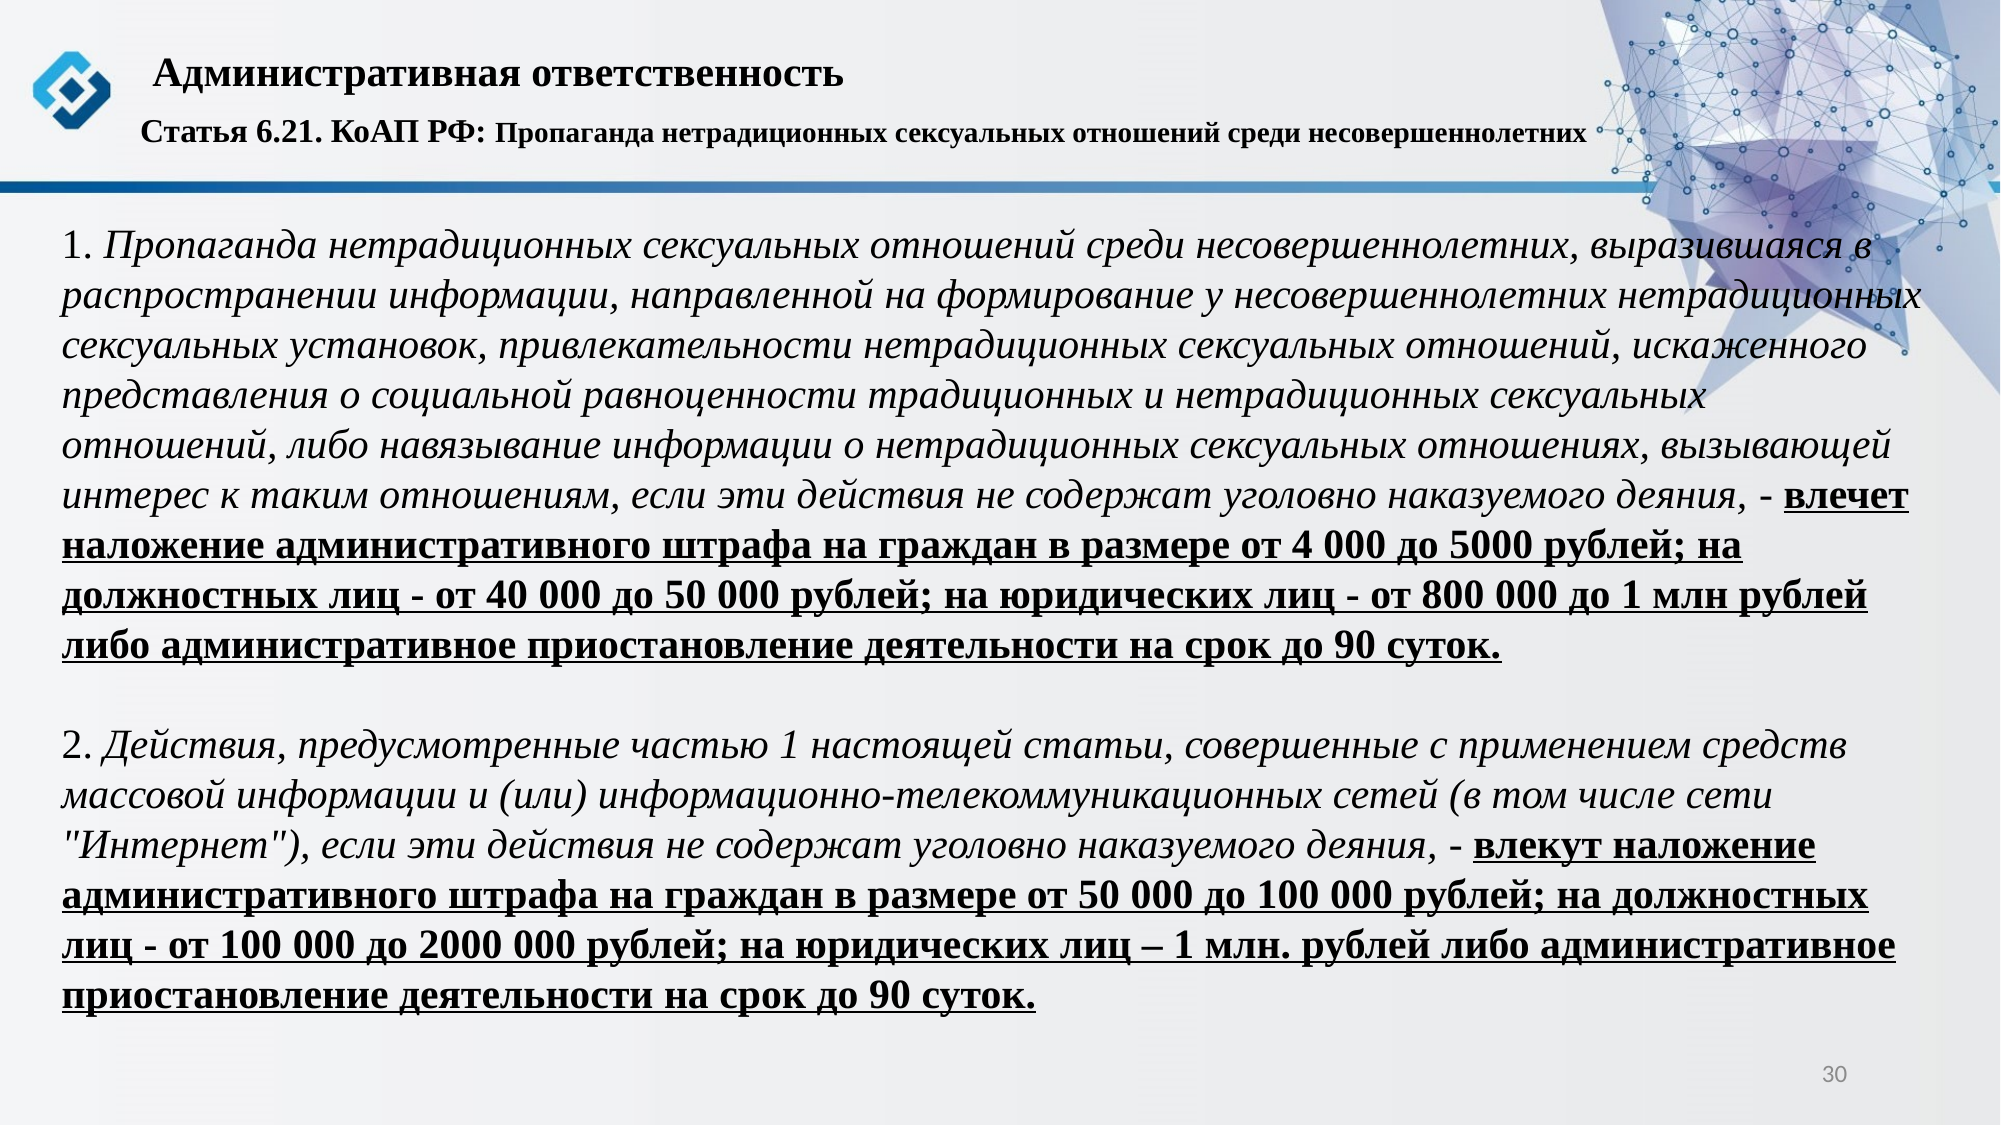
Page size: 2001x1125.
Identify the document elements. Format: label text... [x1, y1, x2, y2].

slide_number 30 [1412, 1042, 1863, 1103]
picture [0, 0, 2001, 1125]
text_box Административная ответственность [137, 37, 860, 103]
text_box Статья 6.21. КоАП РФ: Пропаганда нетрадиционных сексуальных отношений среди несовершеннолетних [125, 101, 1604, 157]
text_box 1. Пропаганда нетрадиционных сексуальных отношений среди несовершеннолетних, выразившаяся в распространении информации, направленной на формирование у несовершеннолетних нетрадиционных сексуальных установок, привлекательности нетрадиционных сексуальных отношений, искаженного представления о социальной равноценности традиционных и нетрадиционных сексуальных отношений, либо навязывание информации о нетрадиционных сексуальных отношениях, вызывающей интерес к таким отношениям, если эти действия не содержат уголовно наказуемого деяния, - влечет наложение административного штрафа на граждан в размере от 4 000 до 5000 рублей; на должностных лиц - от 40 000 до 50 000 рублей; на юридических лиц - от 800 000 до 1 млн рублей либо административное приостановление деятельности на срок до 90 суток. 2. Действия, предусмотренные частью 1 настоящей статьи, совершенные с применением средств массовой информации и (или) информационно-телекоммуникационных сетей (в том числе сети "Интернет"), если эти действия не содержат уголовно наказуемого деяния, - влекут наложение административного штрафа на граждан в размере от 50 000 до 100 000 рублей; на должностных лиц - от 100 000 до 2000 000 рублей; на юридических лиц – 1 млн. рублей либо административное приостановление деятельности на срок до 90 суток. [46, 209, 1940, 1025]
